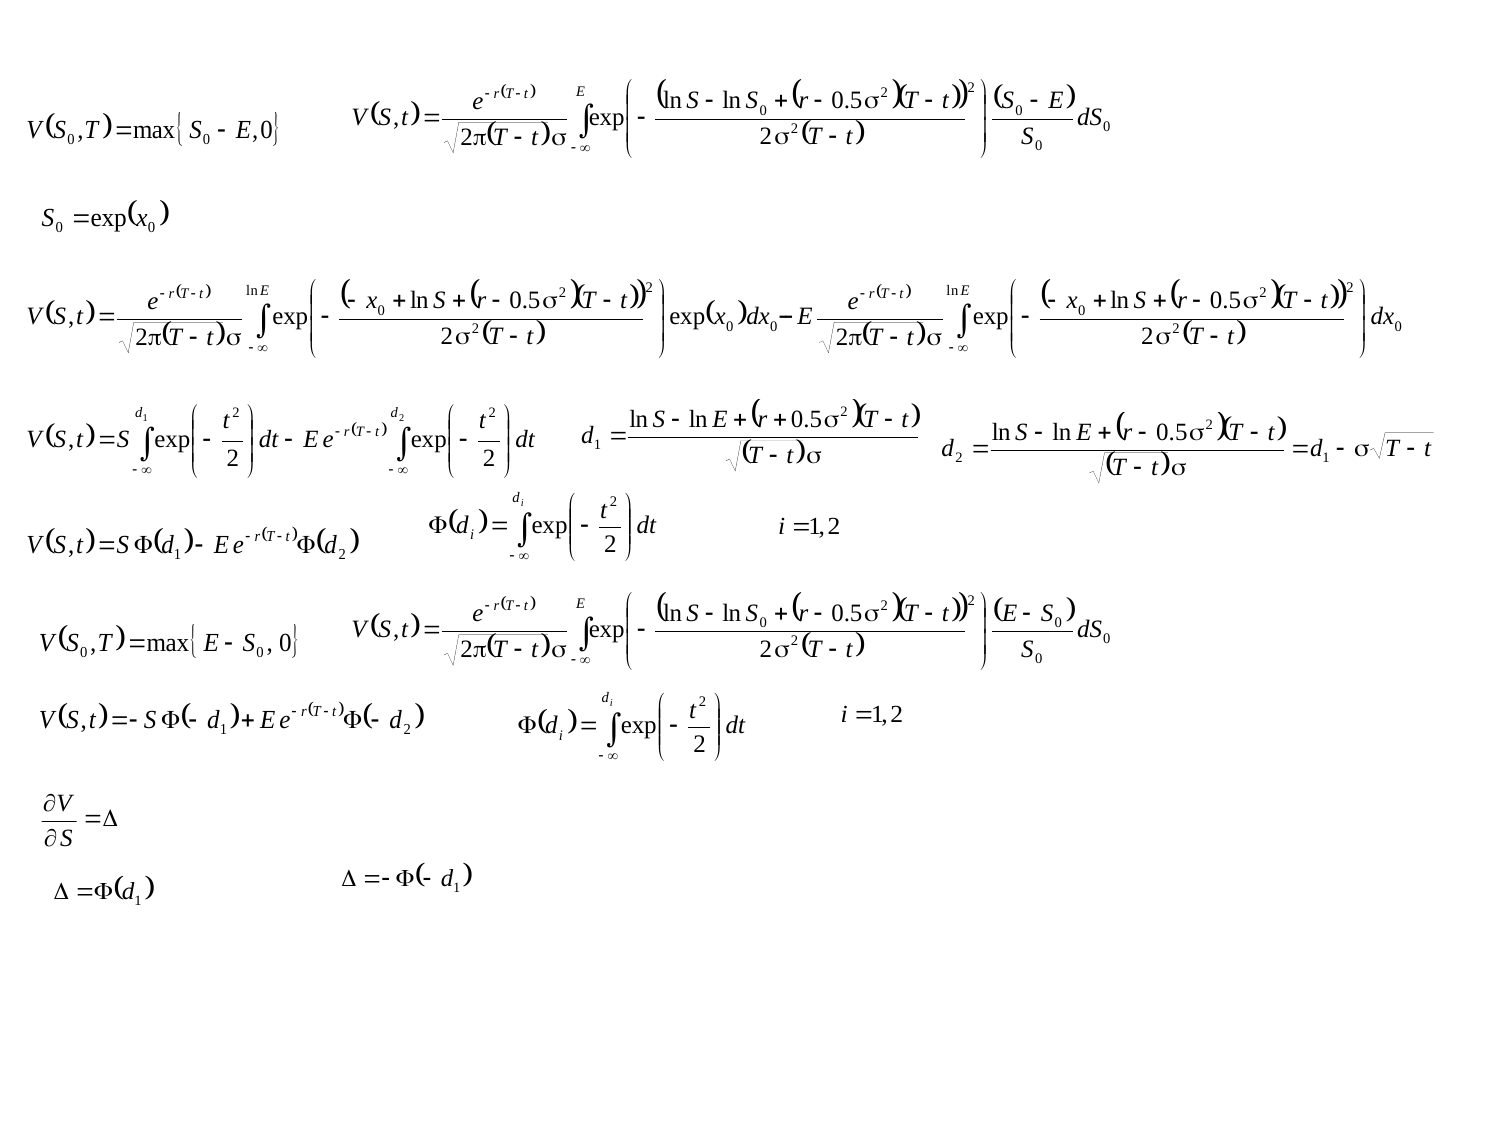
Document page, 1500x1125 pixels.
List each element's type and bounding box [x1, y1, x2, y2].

text_box [37, 699, 426, 740]
text_box [837, 699, 909, 733]
text_box [774, 512, 846, 546]
text_box [937, 412, 1440, 490]
text_box [349, 587, 1116, 676]
text_box [37, 624, 304, 665]
text_box [337, 862, 474, 898]
text_box [24, 524, 360, 565]
text_box [774, 274, 1407, 363]
text_box [24, 112, 285, 152]
text_box [24, 399, 541, 483]
text_box [577, 399, 923, 477]
text_box [424, 487, 662, 568]
text_box [37, 787, 124, 859]
text_box [349, 74, 1116, 163]
text_box [513, 687, 751, 768]
text_box [37, 199, 171, 240]
text_box [49, 874, 155, 910]
text_box [24, 274, 773, 363]
